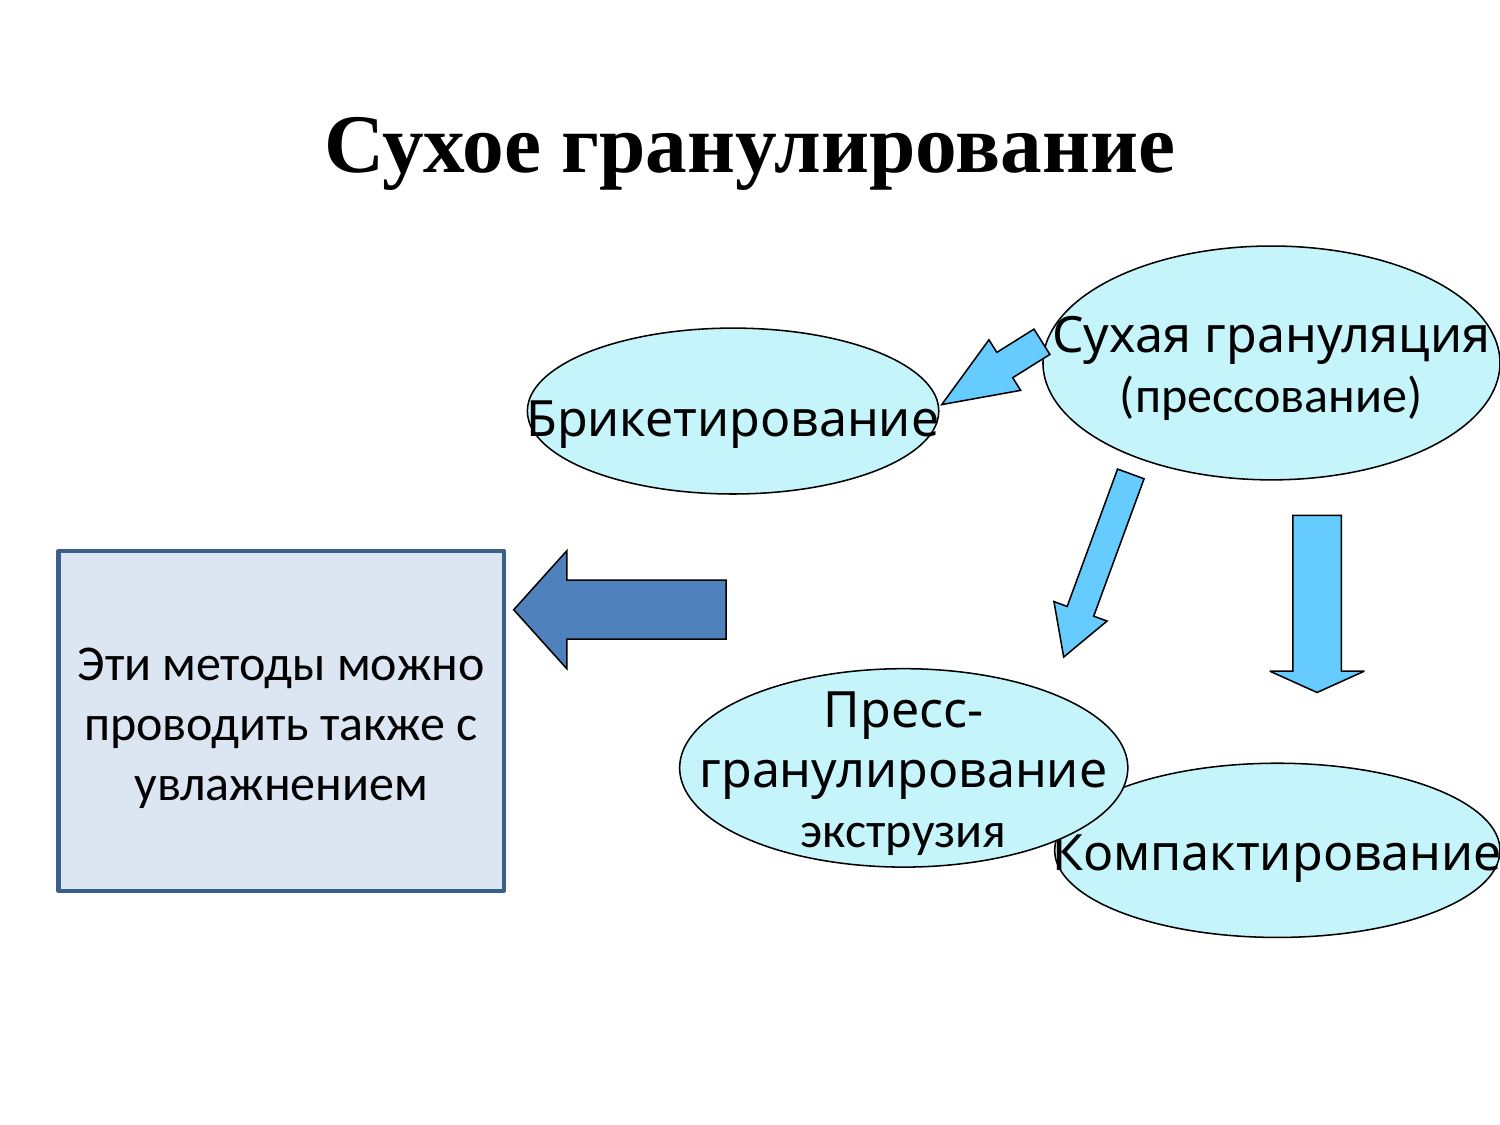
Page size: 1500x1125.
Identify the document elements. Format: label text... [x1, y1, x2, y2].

text_box Компактирование [1054, 763, 1500, 938]
text_box [941, 329, 1050, 405]
text_box Пресс- гранулирование экструзия [679, 668, 1128, 868]
text_box Эти методы можно проводить также с увлажнением [56, 549, 506, 893]
text_box [513, 550, 727, 669]
text_box [1269, 515, 1365, 693]
text_box Сухая грануляция (прессование) [1042, 246, 1500, 480]
title Сухое гранулирование [75, 45, 1425, 233]
text_box [1053, 469, 1145, 658]
text_box Брикетирование [527, 328, 939, 494]
